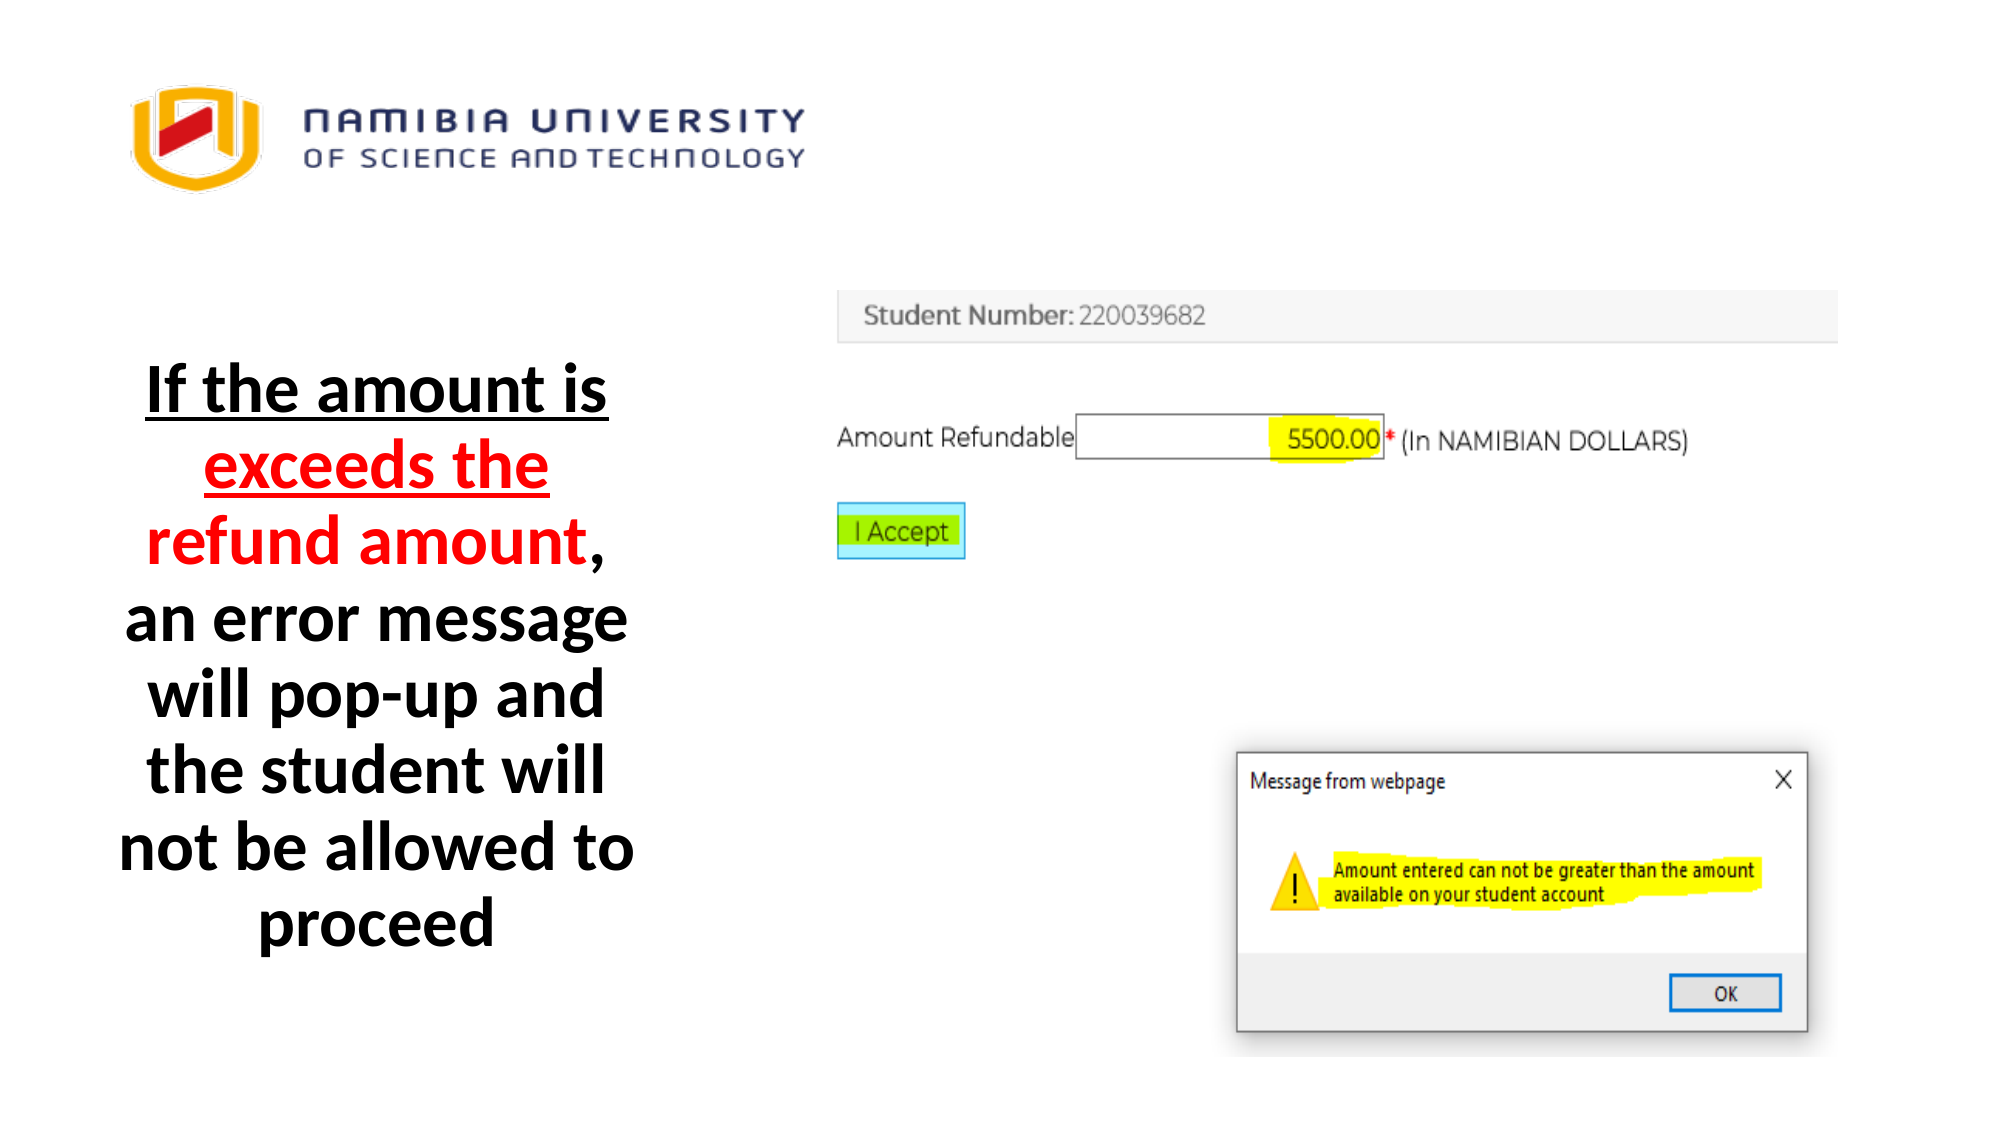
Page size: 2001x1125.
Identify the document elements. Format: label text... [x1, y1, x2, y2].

picture [822, 290, 1839, 1058]
text_box If the amount is exceeds the refund amount, an error message will pop-up and the student will not be allowed to proceed [96, 164, 658, 1081]
text_box [658, 344, 1727, 1081]
